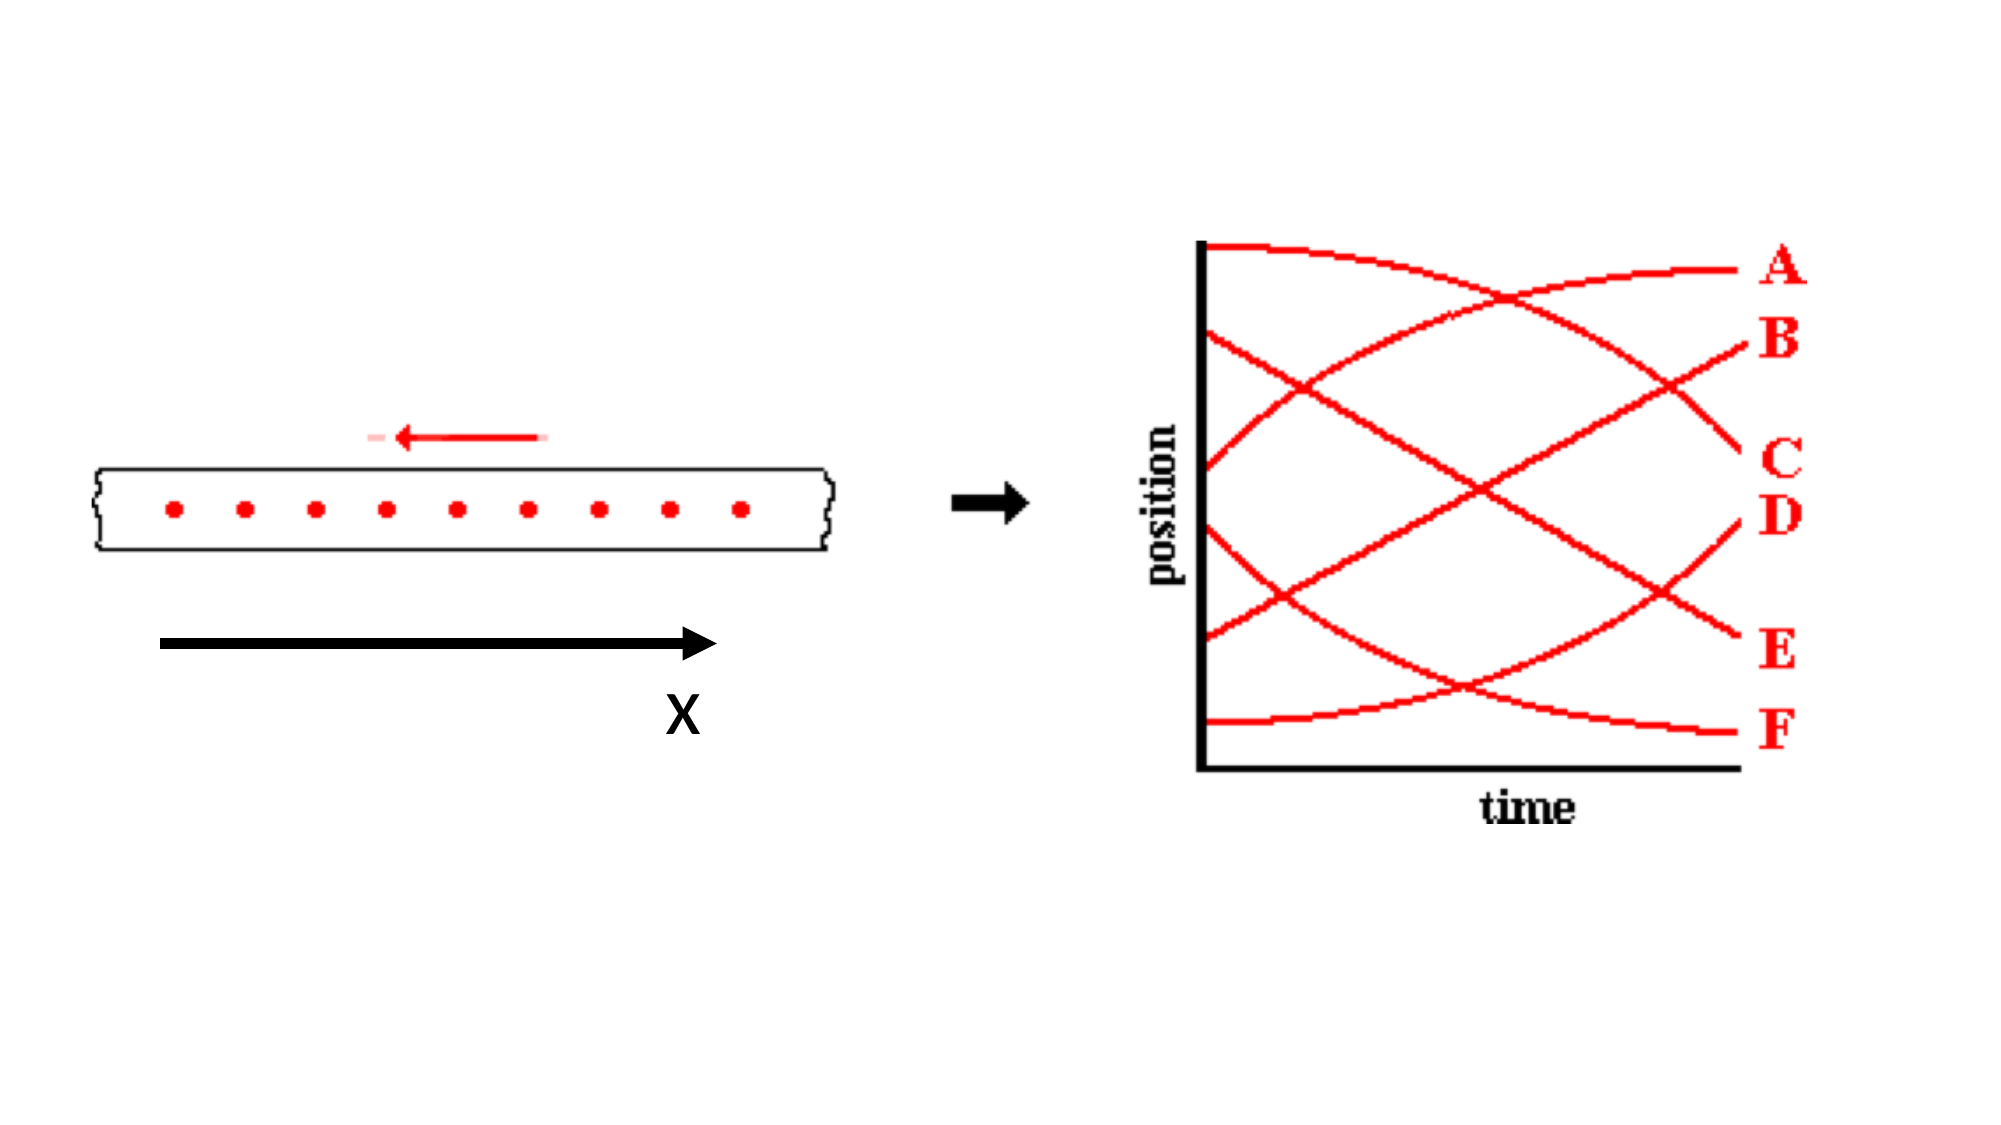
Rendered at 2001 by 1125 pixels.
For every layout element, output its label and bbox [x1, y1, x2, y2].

text_box [160, 643, 717, 760]
picture [90, 239, 1807, 824]
